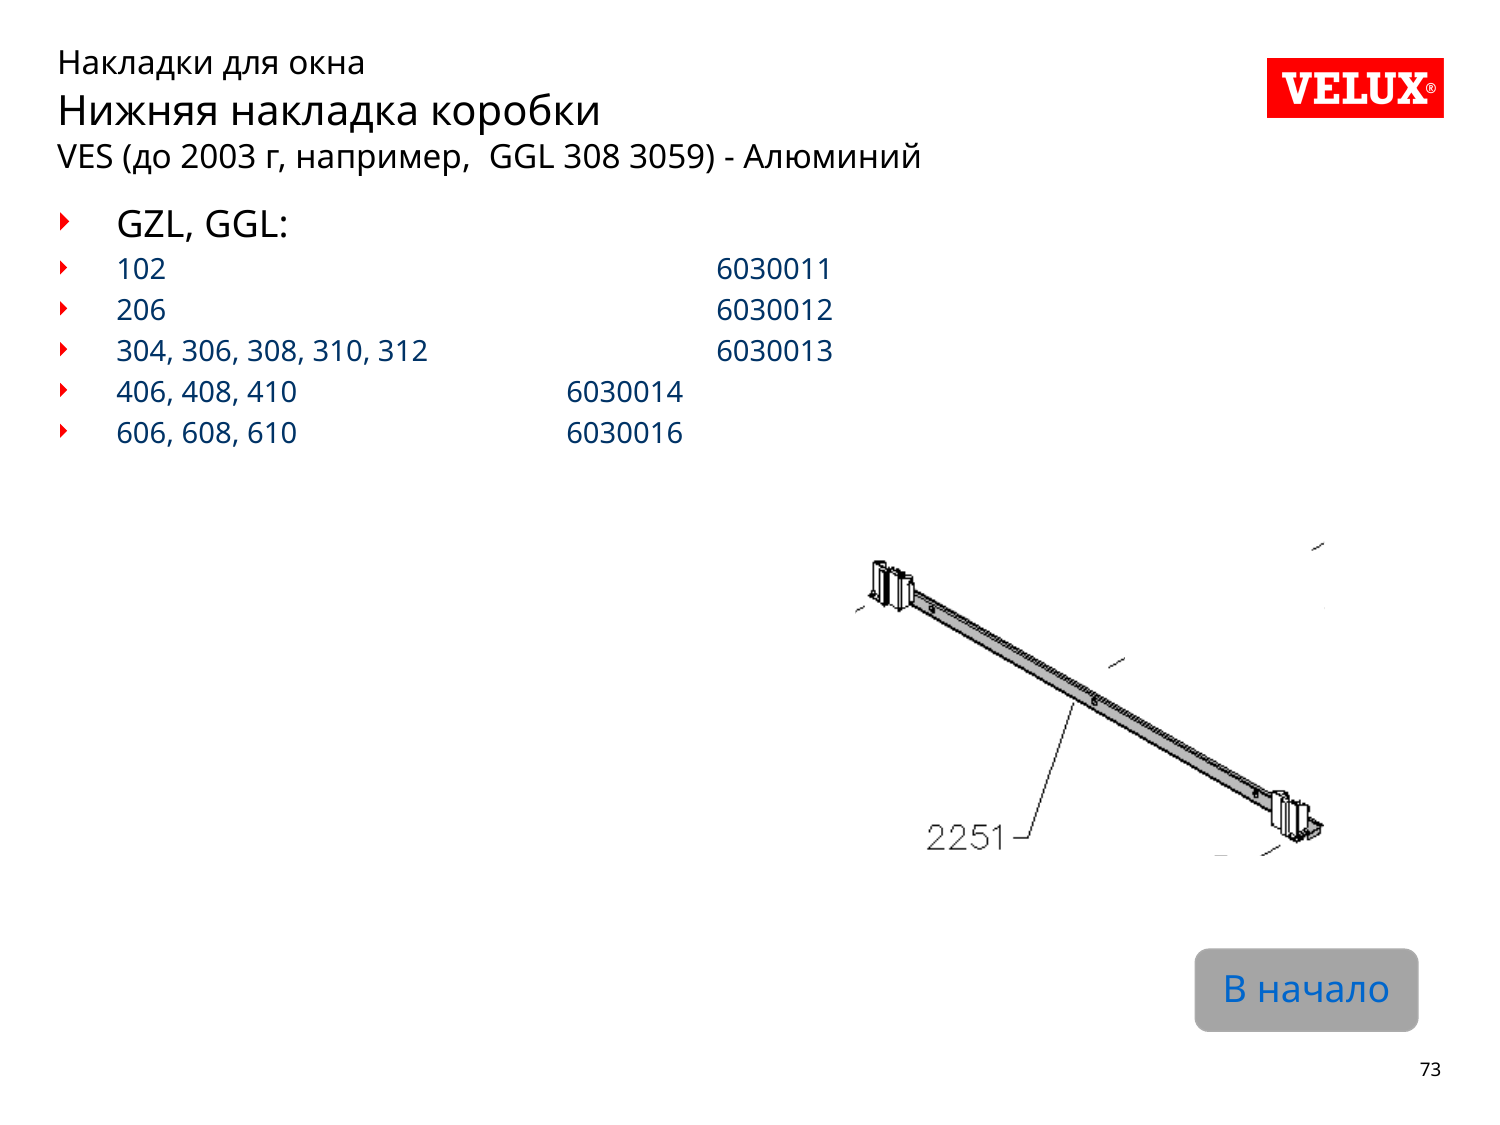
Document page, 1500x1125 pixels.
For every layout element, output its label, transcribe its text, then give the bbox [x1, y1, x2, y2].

slide_number 73 [1392, 1057, 1442, 1095]
title Накладки для окна Нижняя накладка коробки VES (до 2003 г, например, GGL 308 3059) - Алюминий [56, 27, 1211, 182]
text_box GZL, GGL: 102 6030011 206 6030012 304, 306, 308, 310, 312 6030013 406, 408, 410 6030014 606, 608, 610 6030016 [56, 199, 1442, 1038]
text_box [855, 538, 1325, 856]
picture [1267, 58, 1444, 118]
